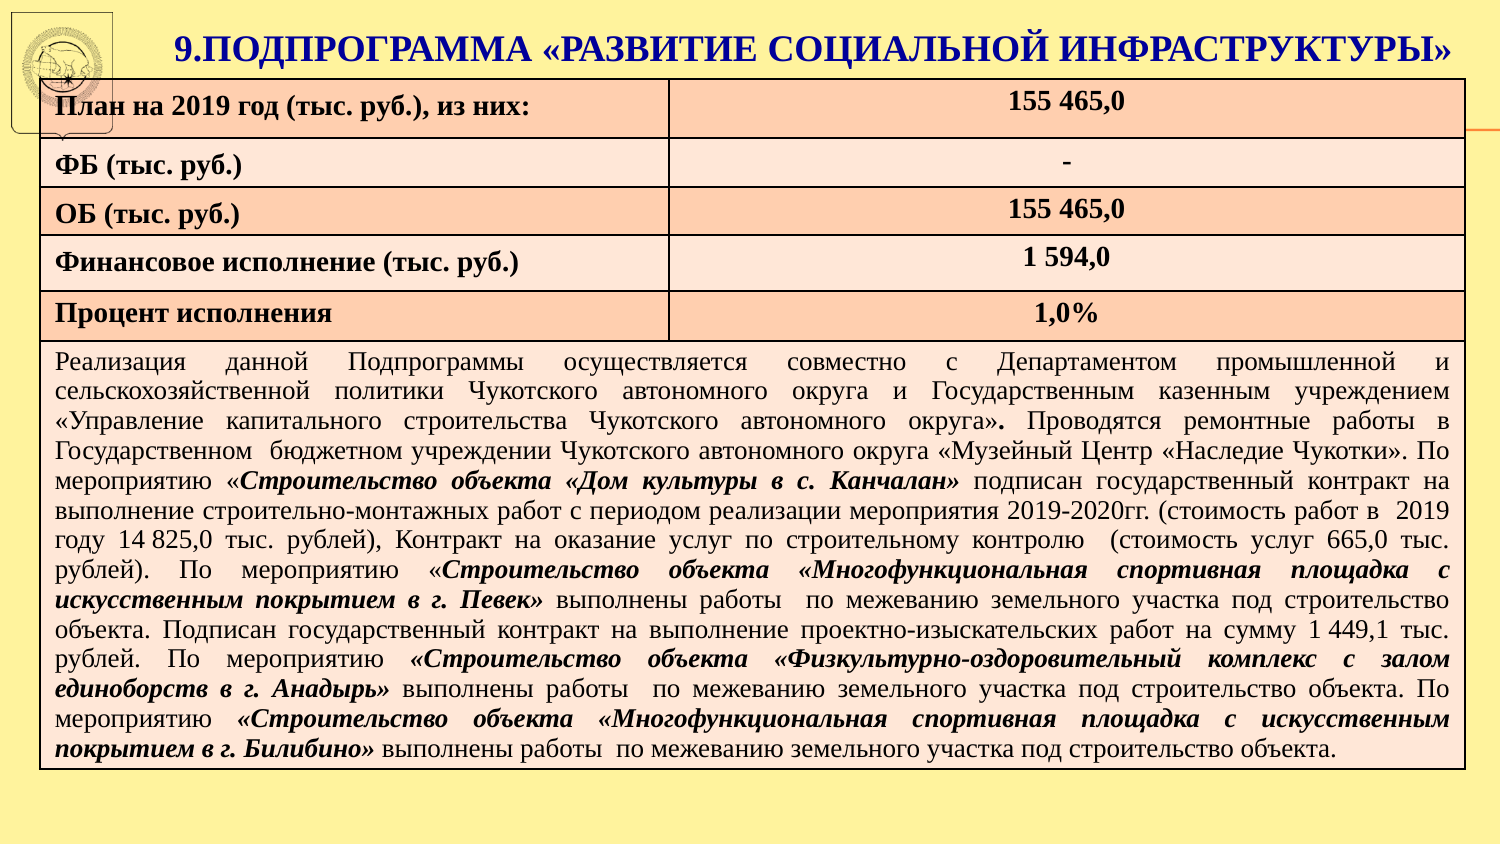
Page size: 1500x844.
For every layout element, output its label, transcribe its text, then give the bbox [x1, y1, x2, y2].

table_cell - [670, 139, 1464, 186]
picture [10, 12, 114, 141]
title 9.Подпрограмма «Развитие социальной инфраструктуры» [159, 12, 1475, 80]
table_cell Реализация данной Подпрограммы осуществляется совместно с Департаментом промышленной и сельскохозяйственной политики Чукотского автономного округа и Государственным казенным учреждением «Управление капитального строительства Чукотского автономного округа». Проводятся ремонтные работы в Государственном бюджетном учреждении Чукотского автономного округа «Музейный Центр «Наследие Чукотки». По мероприятию «Строительство объекта «Дом культуры в с. Канчалан» подписан государственный контракт на выполнение строительно-монтажных работ с периодом реализации мероприятия 2019-2020гг. (стоимость работ в 2019 году 14 825,0 тыс. рублей), Контракт на оказание услуг по строительному контролю (стоимость услуг 665,0 тыс. рублей). По мероприятию «Строительство объекта «Многофункциональная спортивная площадка с искусственным покрытием в г. Певек» выполнены работы по межеванию земельного участка под строительство объекта. Подписан государственный контракт на выполнение проектно-изыскательских работ на сумму 1 449,1 тыс. рублей. По мероприятию «Строительство объекта «Физкультурно-оздоровительный комплекс с залом единоборств в г. Анадырь» выполнены работы по межеванию земельного участка под строительство объекта. По мероприятию «Строительство объекта «Многофункциональная спортивная площадка с искусственным покрытием в г. Билибино» выполнены работы по межеванию земельного участка под строительство объекта. [41, 342, 1464, 768]
table_cell Процент исполнения [41, 292, 668, 340]
table_cell Финансовое исполнение (тыс. руб.) [41, 236, 668, 290]
table_header 155 465,0 [670, 80, 1464, 137]
table_cell 1,0% [670, 292, 1464, 340]
table_cell ОБ (тыс. руб.) [41, 188, 668, 234]
table_header План на 2019 год (тыс. руб.), из них: [123, 80, 668, 137]
table_cell 155 465,0 [670, 188, 1464, 234]
table_cell 1 594,0 [670, 236, 1464, 290]
table_cell ФБ (тыс. руб.) [41, 139, 668, 186]
